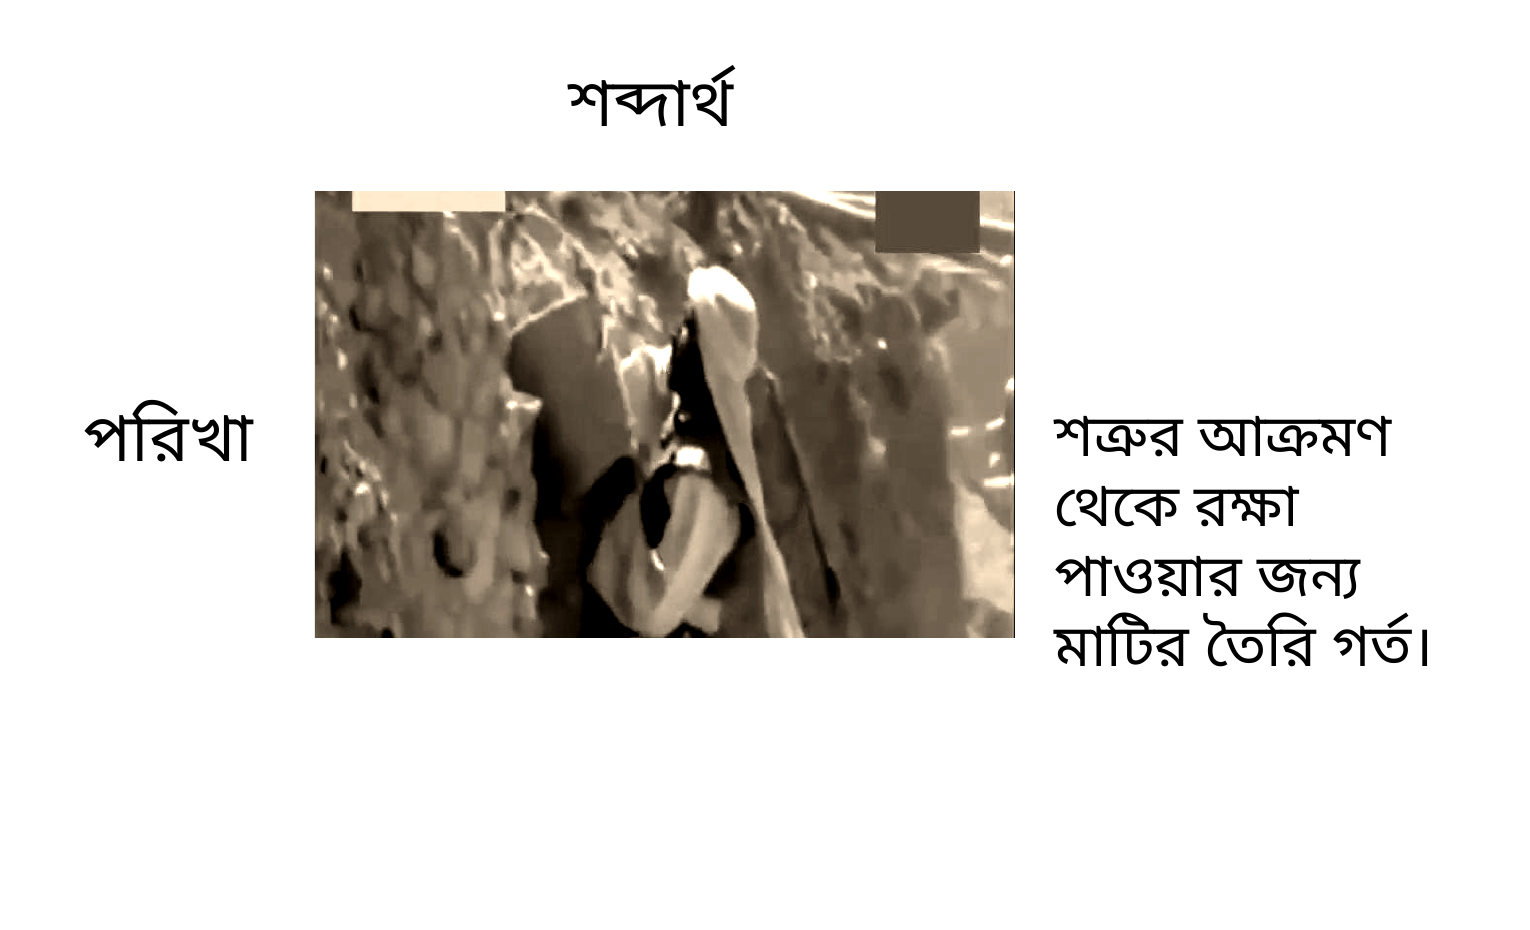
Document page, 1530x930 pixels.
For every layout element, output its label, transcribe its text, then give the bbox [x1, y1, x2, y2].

picture [314, 191, 1016, 638]
text_box পরিখা [64, 387, 290, 482]
text_box শত্রুর আক্রমণ থেকে রক্ষা পাওয়ার জন্য মাটির তৈরি গর্ত। [1039, 391, 1515, 686]
text_box শব্দার্থ [529, 52, 790, 148]
